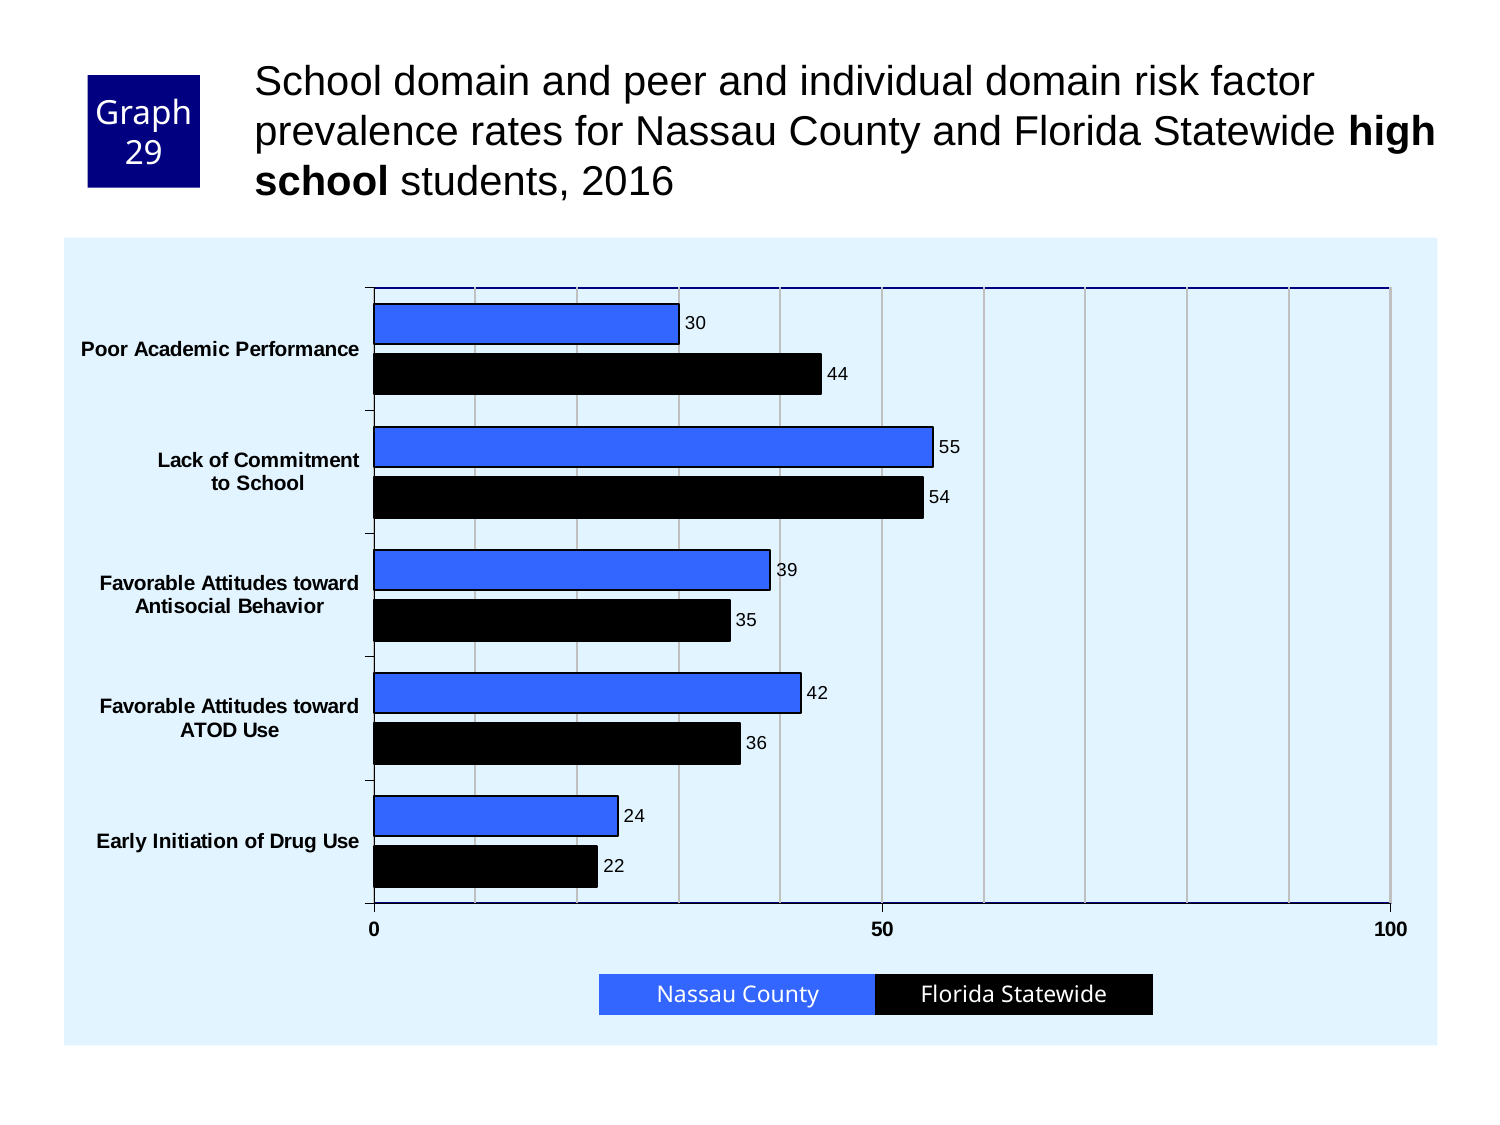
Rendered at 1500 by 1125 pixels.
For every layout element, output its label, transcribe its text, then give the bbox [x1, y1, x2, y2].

chart [63, 237, 1438, 1046]
text_box School domain and peer and individual domain risk factor prevalence rates for Nassau County and Florida Statewide high school students, 2016 [249, 50, 1438, 175]
text_box Graph 29 [87, 75, 200, 188]
